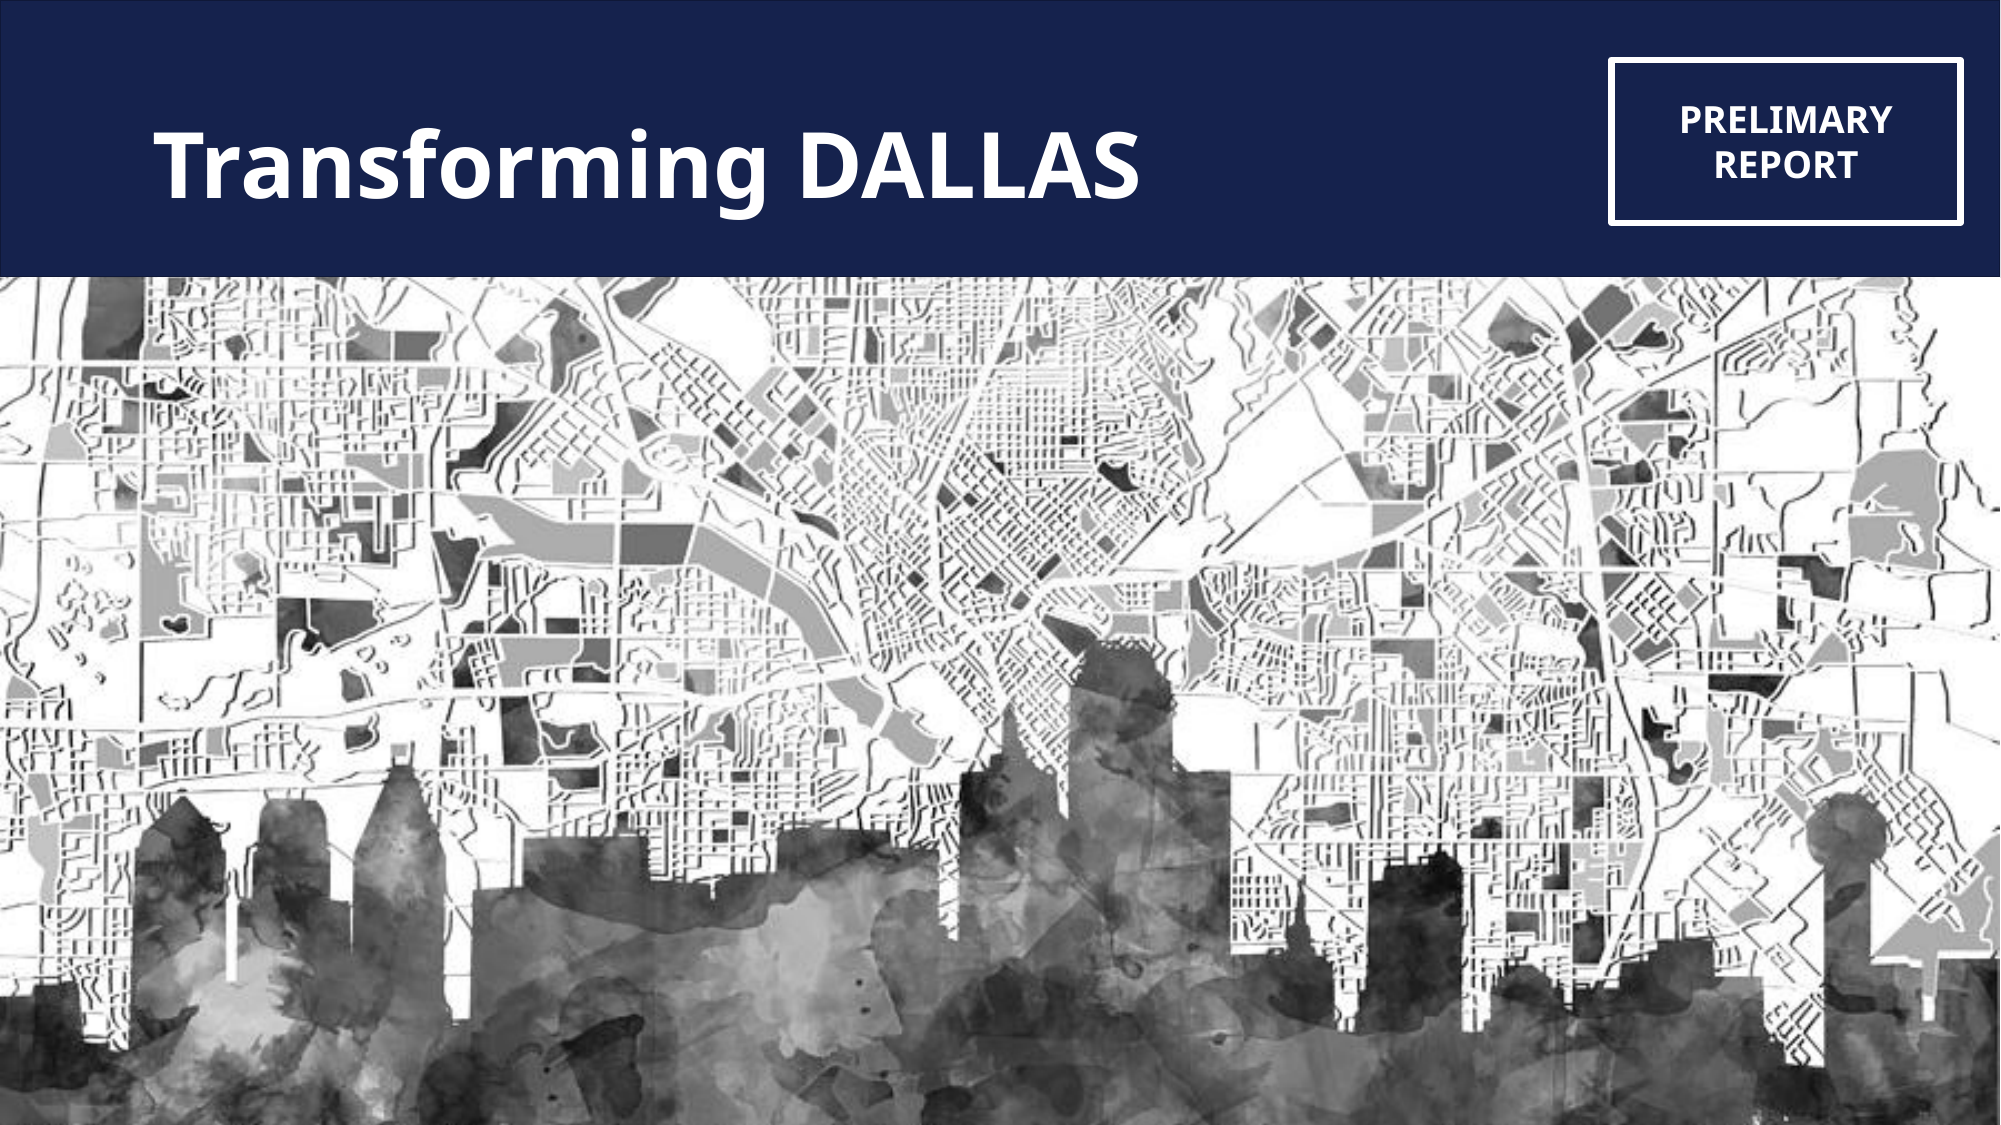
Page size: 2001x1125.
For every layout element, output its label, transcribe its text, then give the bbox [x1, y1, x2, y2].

title Transforming DALLAS [137, 59, 1612, 277]
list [0, 277, 2000, 1125]
